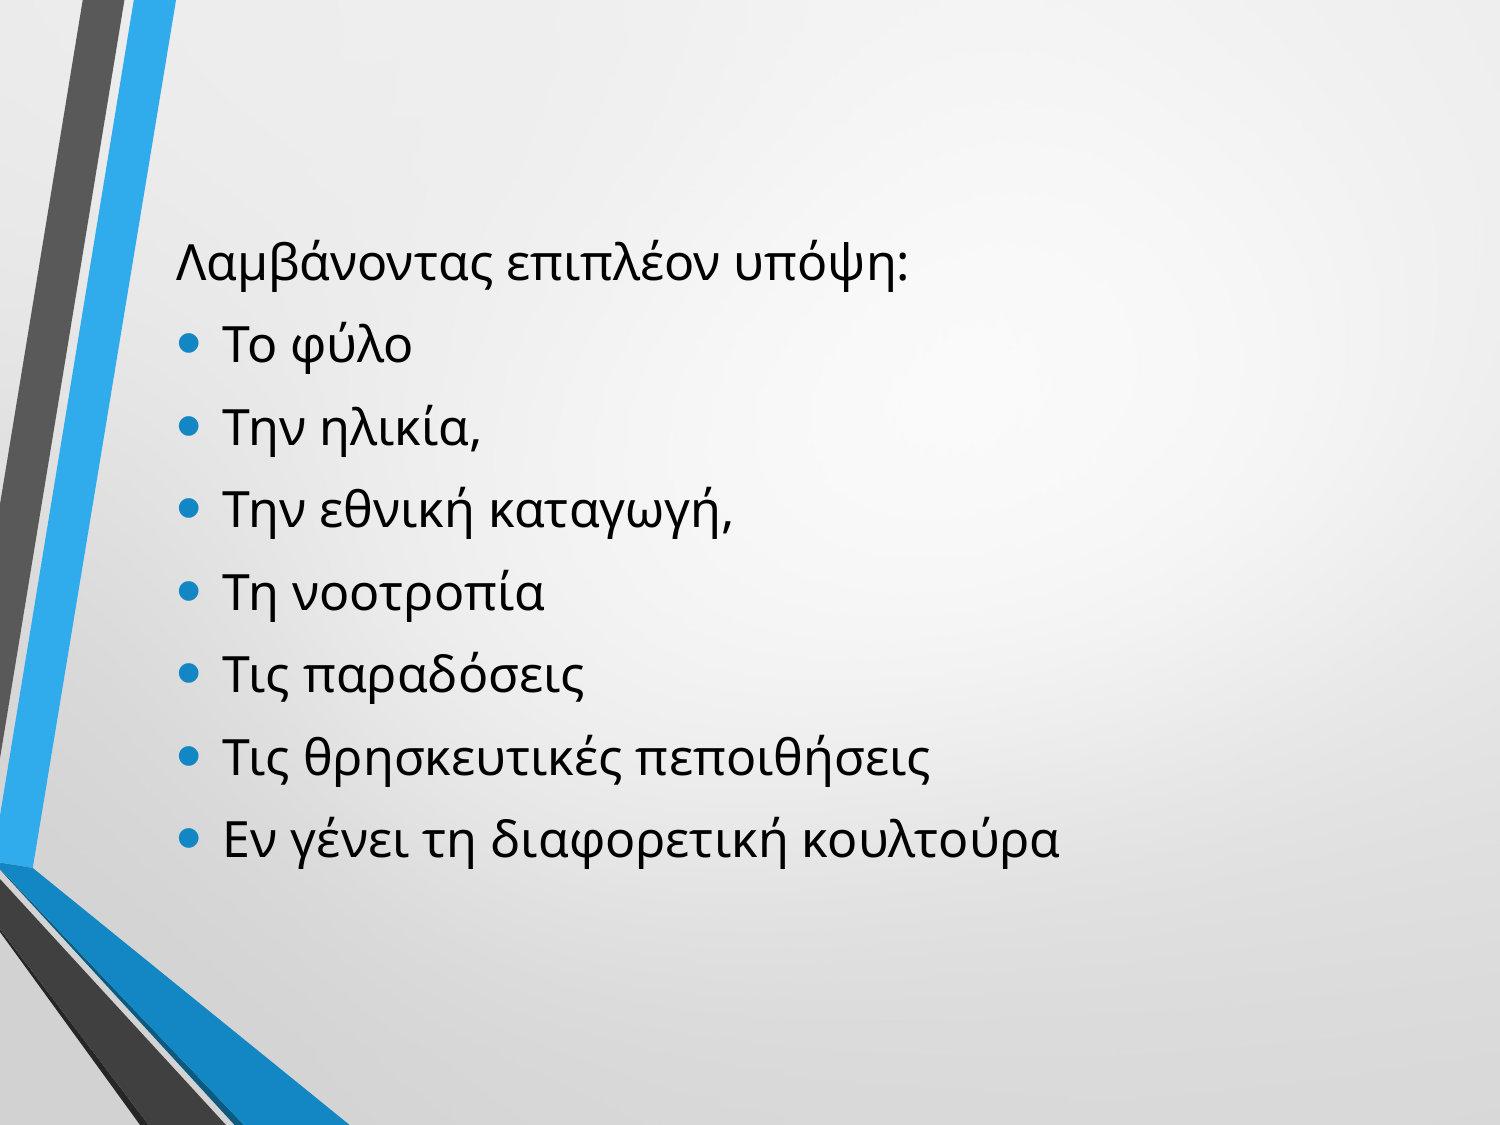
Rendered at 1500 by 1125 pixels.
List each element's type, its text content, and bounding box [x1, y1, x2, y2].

list Λαμβάνοντας επιπλέον υπόψη: Το φύλο Την ηλικία, Την εθνική καταγωγή, Τη νοοτροπία Τις παραδόσεις Τις θρησκευτικές πεποιθήσεις Εν γένει τη διαφορετική κουλτούρα [161, 113, 1425, 985]
